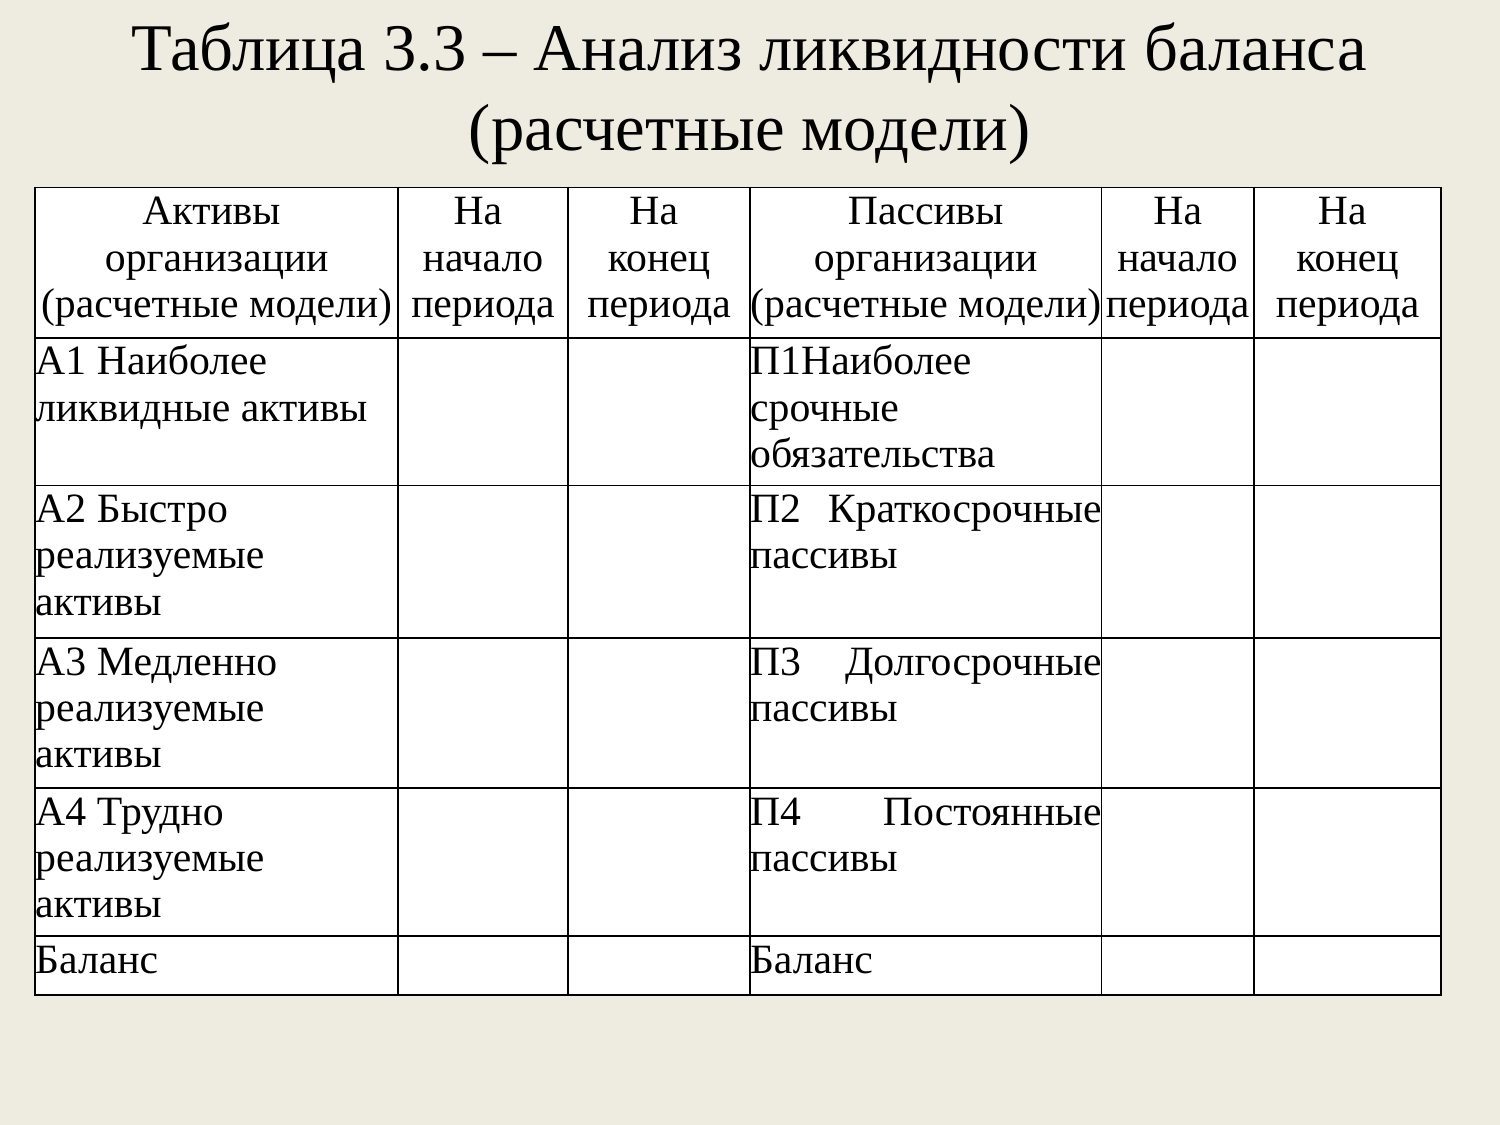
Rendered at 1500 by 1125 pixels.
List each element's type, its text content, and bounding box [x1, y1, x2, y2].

table_cell [1255, 486, 1440, 637]
table_cell [399, 937, 567, 994]
table_cell [1255, 639, 1440, 787]
table_cell [1102, 486, 1253, 637]
table_cell Баланс [36, 937, 397, 994]
table_cell А3 Медленно реализуемые активы [36, 639, 397, 787]
table_cell [399, 486, 567, 637]
table_cell [399, 639, 567, 787]
table_cell [569, 937, 749, 994]
table_header На начало периода [399, 188, 567, 337]
table_header На конец периода [569, 188, 749, 337]
table_cell А1 Наиболее ликвидные активы [36, 339, 397, 485]
table_header Пассивы организации (расчетные модели) [751, 188, 1101, 337]
table_cell [569, 639, 749, 787]
table_cell [569, 486, 749, 637]
table_header На начало периода [1102, 188, 1253, 337]
table_cell [1255, 339, 1440, 485]
table_cell [1255, 937, 1440, 994]
table_cell [1102, 339, 1253, 485]
table_cell П1Наиболее срочные обязательства [751, 339, 1101, 485]
table_header На конец периода [1255, 188, 1440, 337]
table_cell [1102, 639, 1253, 787]
table_cell [1102, 937, 1253, 994]
table_cell [569, 339, 749, 485]
table_cell П2 Краткосрочные пассивы [751, 486, 1101, 637]
table_header Активы организации (расчетные модели) [36, 188, 397, 337]
table_cell [569, 789, 749, 935]
table_cell [1255, 789, 1440, 935]
table_cell А4 Трудно реализуемые активы [36, 789, 397, 935]
table_cell А2 Быстро реализуемые активы [36, 486, 397, 637]
table_cell [399, 339, 567, 485]
table_cell П4 Постоянные пассивы [751, 789, 1101, 935]
title Таблица 3.3 – Анализ ликвидности баланса (расчетные модели) [75, 45, 1425, 187]
table_cell П3 Долгосрочные пассивы [751, 639, 1101, 787]
table_cell Баланс [751, 937, 1101, 994]
table_cell [1102, 789, 1253, 935]
table_cell [399, 789, 567, 935]
